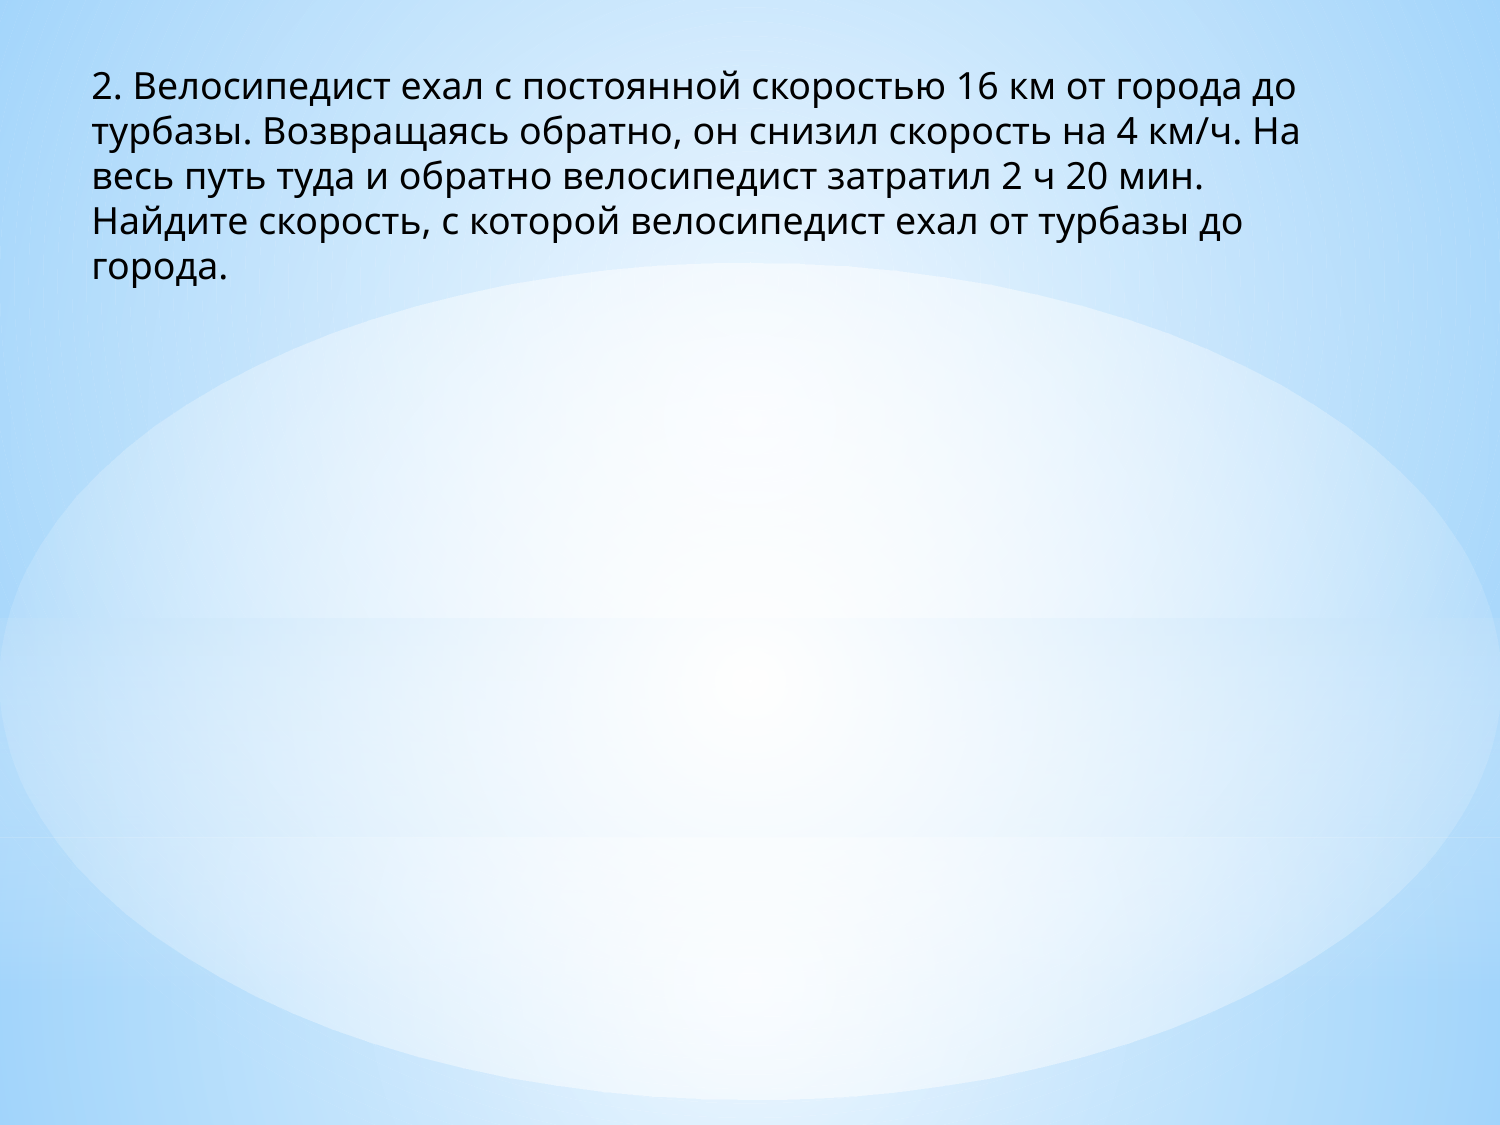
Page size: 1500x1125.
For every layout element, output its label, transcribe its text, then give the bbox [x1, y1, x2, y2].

text_box 2. Велосипедист ехал с постоянной скоростью 16 км от города до турбазы. Возвращаясь обратно, он снизил скорость на 4 км/ч. На весь путь туда и обратно велосипедист затратил 2 ч 20 мин. Найдите скорость, с которой велосипедист ехал от турбазы до города. [76, 54, 1341, 295]
